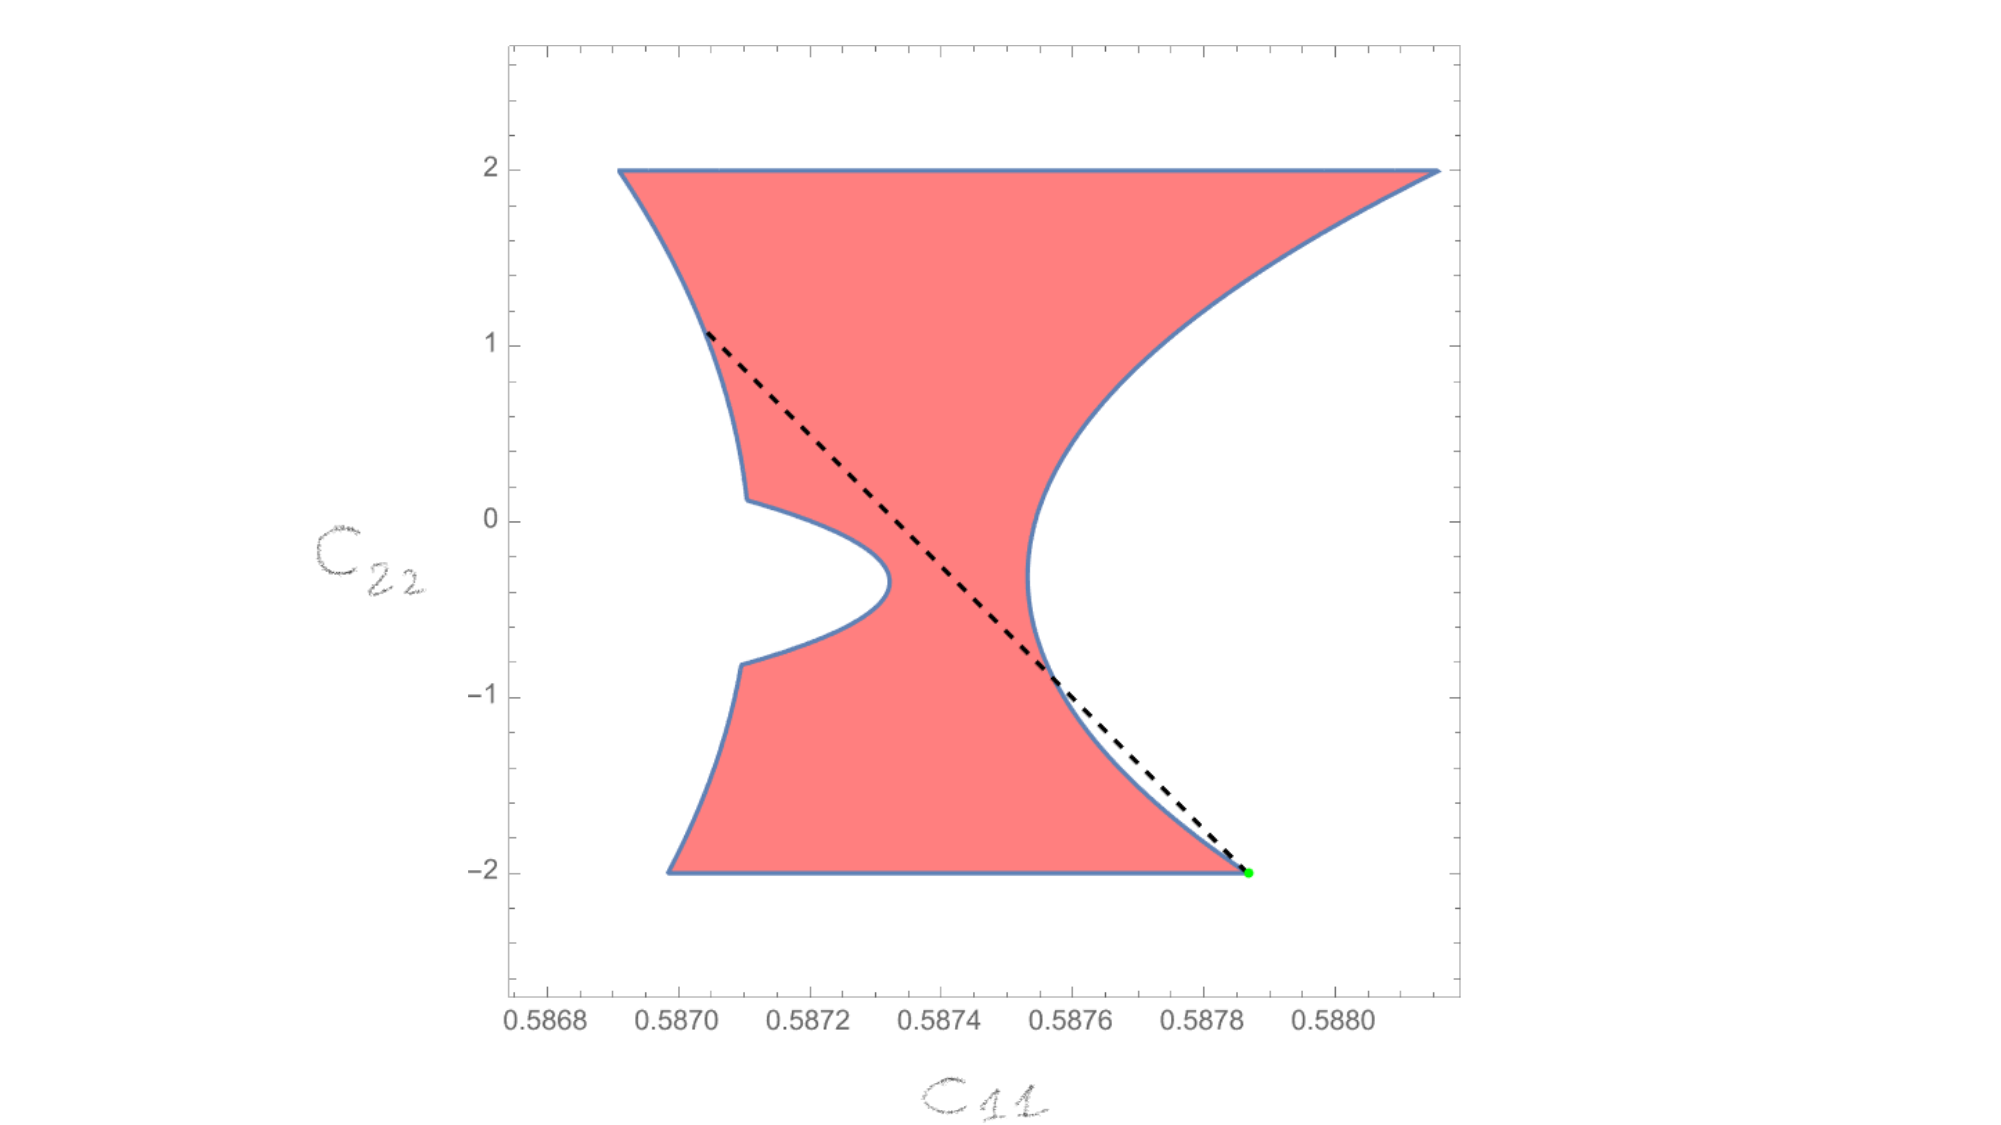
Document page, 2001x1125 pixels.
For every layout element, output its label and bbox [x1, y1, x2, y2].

picture [918, 1073, 1054, 1125]
picture [313, 521, 434, 601]
picture [468, 45, 1465, 1045]
